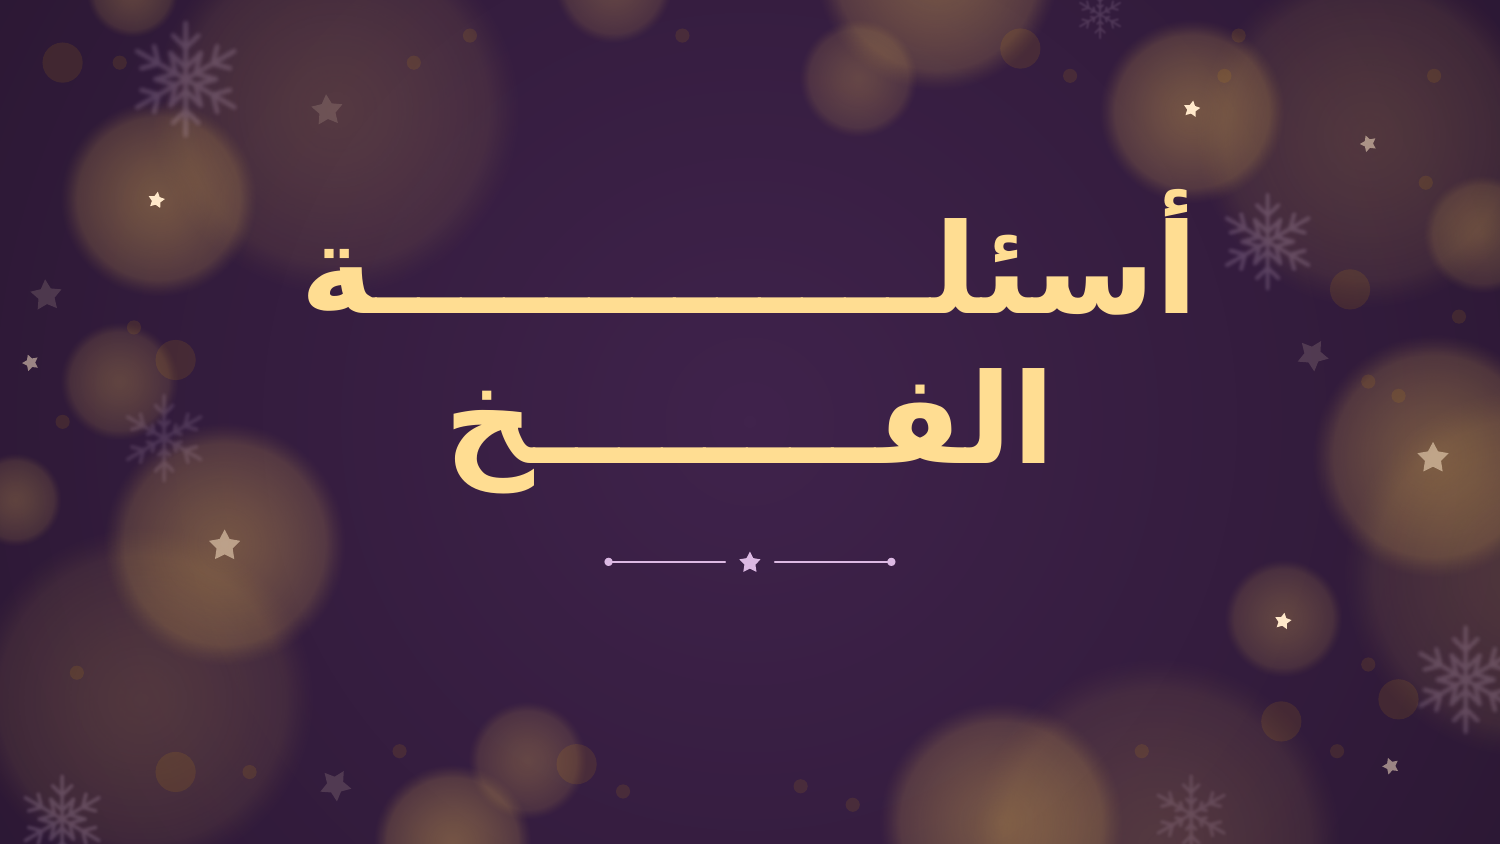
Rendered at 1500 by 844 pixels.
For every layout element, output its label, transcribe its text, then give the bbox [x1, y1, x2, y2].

title أسئلـــــــــــــة الفــــــــخ [219, 238, 1281, 504]
